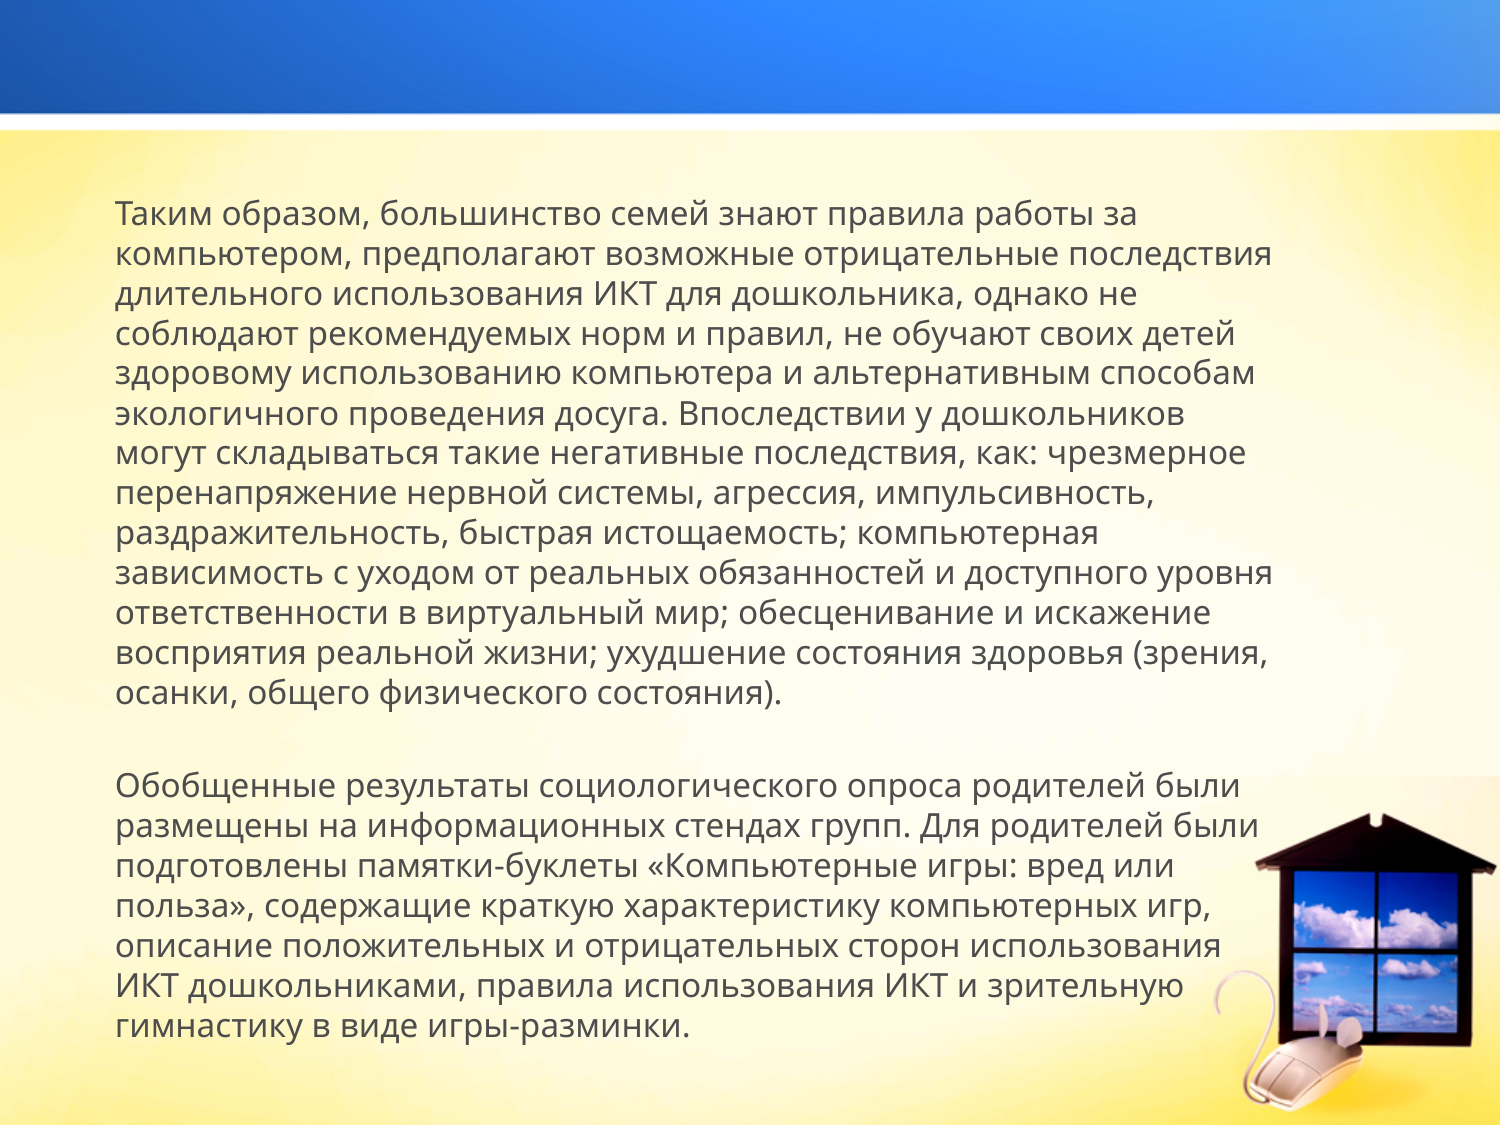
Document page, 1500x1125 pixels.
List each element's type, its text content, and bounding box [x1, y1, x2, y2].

picture [0, 0, 1500, 1125]
list Таким образом, большинство семей знают правила работы за компьютером, предполагают возможные отрицательные последствия длительного использования ИКТ для дошкольника, однако не соблюдают рекомендуемых норм и правил, не обучают своих детей здоровому использованию компьютера и альтернативным способам экологичного проведения досуга. Впоследствии у дошкольников могут складываться такие негативные последствия, как: чрезмерное перенапряжение нервной системы, агрессия, импульсивность, раздражительность, быстрая истощаемость; компьютерная зависимость с уходом от реальных обязанностей и доступного уровня ответственности в виртуальный мир; обесценивание и искажение восприятия реальной жизни; ухудшение состояния здоровья (зрения, осанки, общего физического состояния). Обобщенные результаты социологического опроса родителей были размещены на информационных стендах групп. Для родителей были подготовлены памятки-буклеты «Компьютерные игры: вред или польза», содержащие краткую характеристику компьютерных игр, описание положительных и отрицательных сторон использования ИКТ дошкольниками, правила использования ИКТ и зрительную гимнастику в виде игры-разминки. [99, 184, 1300, 885]
